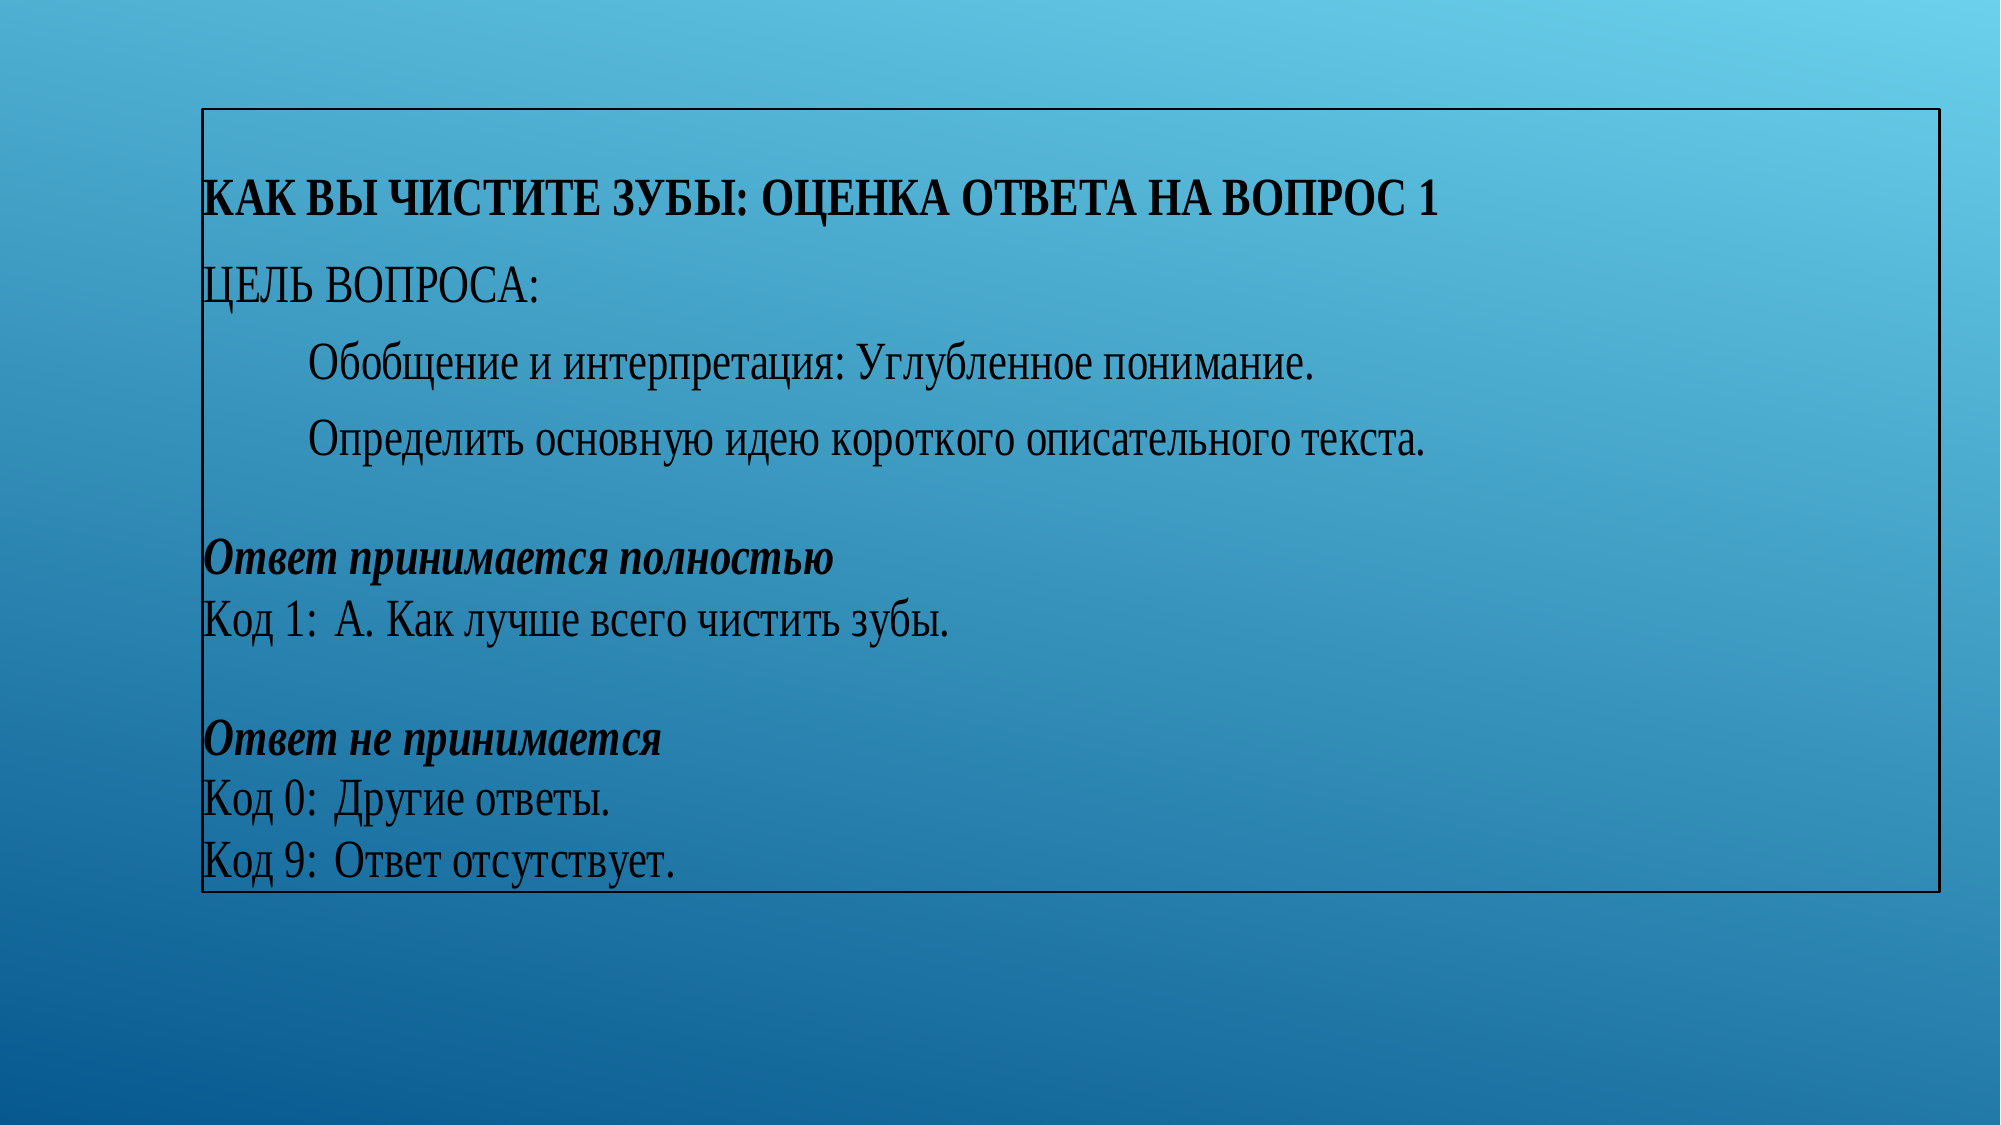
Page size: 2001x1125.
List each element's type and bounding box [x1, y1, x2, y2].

picture [203, 109, 1939, 891]
